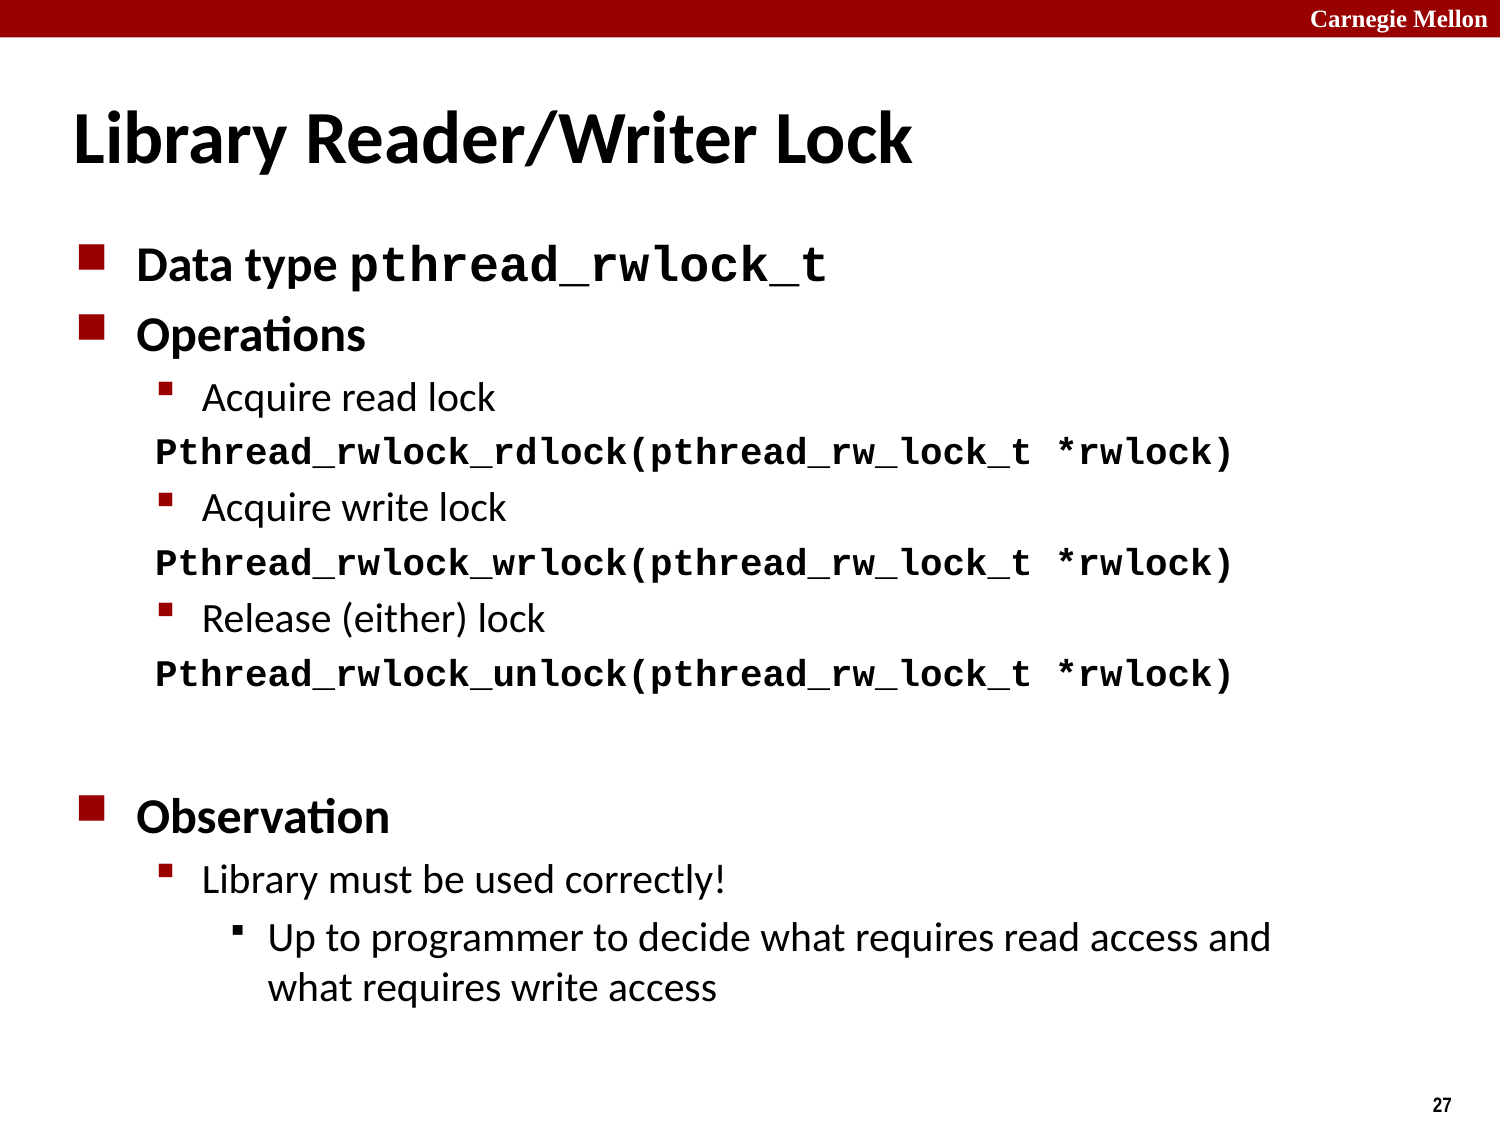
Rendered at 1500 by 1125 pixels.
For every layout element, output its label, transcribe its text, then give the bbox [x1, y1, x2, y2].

title Library Reader/Writer Lock [58, 71, 1305, 197]
list Data type pthread_rwlock_t Operations Acquire read lock Pthread_rwlock_rdlock(pthread_rw_lock_t *rwlock) Acquire write lock Pthread_rwlock_wrlock(pthread_rw_lock_t *rwlock) Release (either) lock Pthread_rwlock_unlock(pthread_rw_lock_t *rwlock) Observation Library must be used correctly! Up to programmer to decide what requires read access and what requires write access [64, 223, 1361, 1040]
